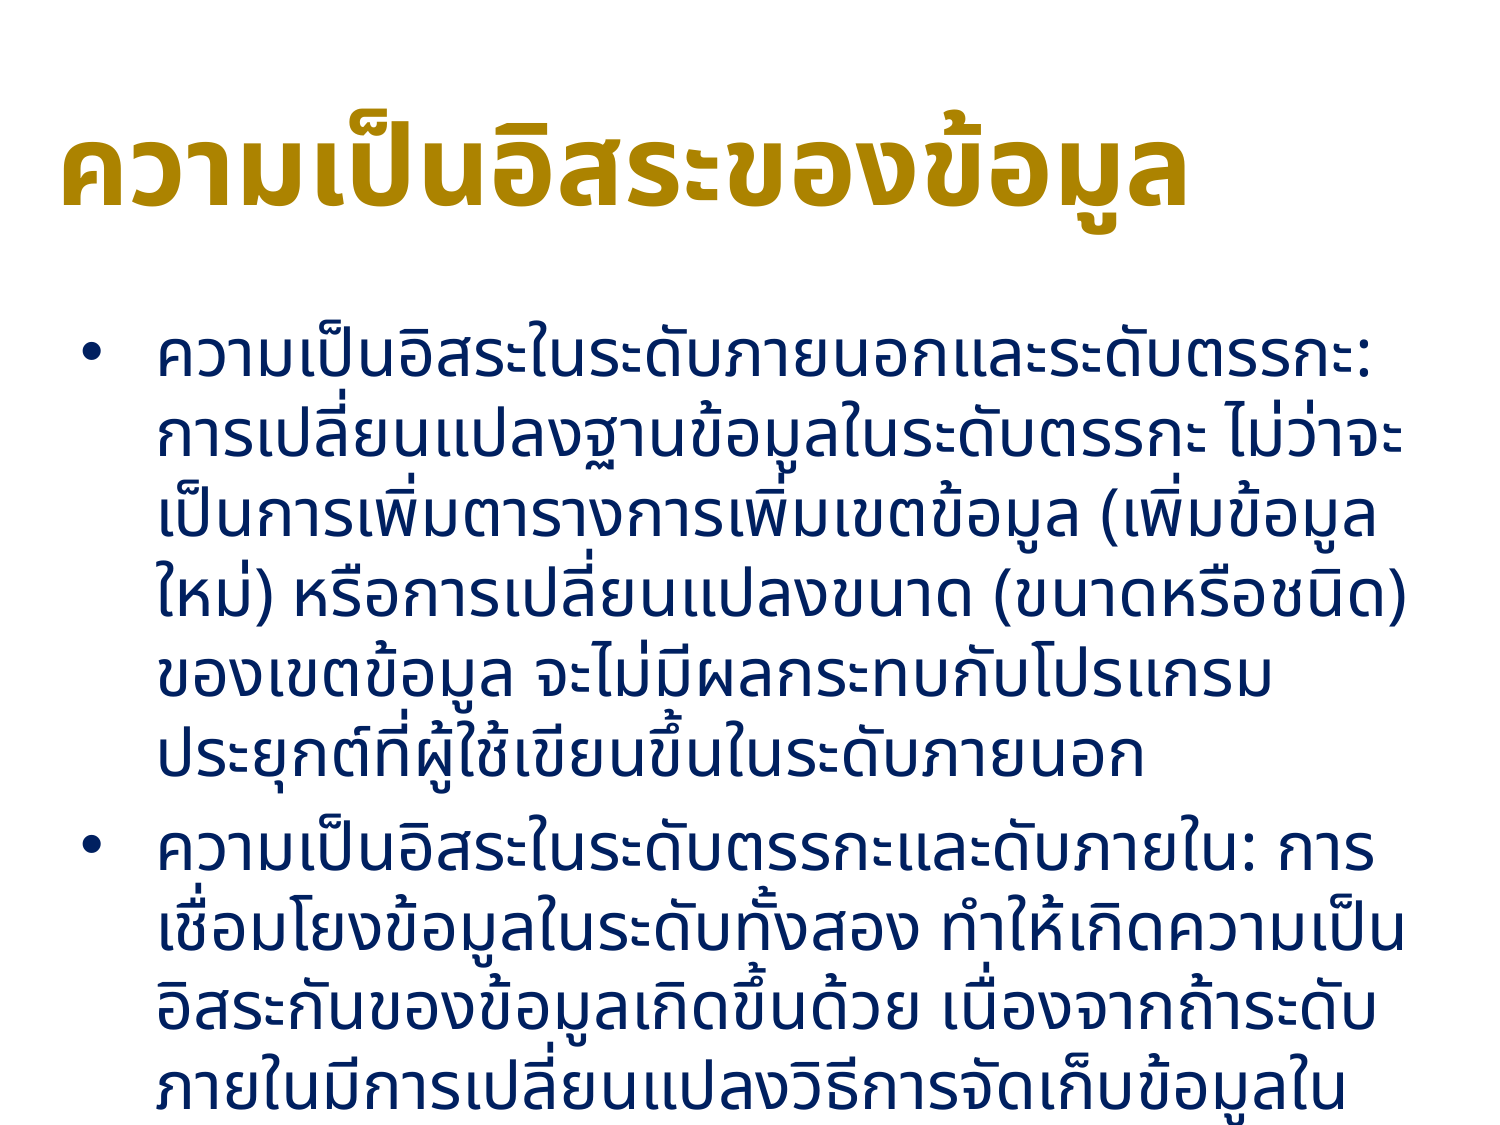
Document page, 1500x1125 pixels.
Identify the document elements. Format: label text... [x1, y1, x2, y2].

title ความเป็นอิสระของข้อมูล [41, 54, 1400, 268]
text_box ความเป็นอิสระในระดับภายนอกและระดับตรรกะ: การเปลี่ยนแปลงฐานข้อมูลในระดับตรรกะ ไม่ว่าจะเป็นการเพิ่มตารางการเพิ่มเขตข้อมูล (เพิ่มข้อมูลใหม่) หรือการเปลี่ยนแปลงขนาด (ขนาดหรือชนิด) ของเขตข้อมูล จะไม่มีผลกระทบกับโปรแกรมประยุกต์ที่ผู้ใช้เขียนขึ้นในระดับภายนอก ความเป็นอิสระในระดับตรรกะและดับภายใน: การเชื่อมโยงข้อมูลในระดับทั้งสอง ทำให้เกิดความเป็นอิสระกันของข้อมูลเกิดขึ้นด้วย เนื่องจากถ้าระดับภายในมีการเปลี่ยนแปลงวิธีการจัดเก็บข้อมูลในดิสก์ เช่น ย้ายดิสก์ ก็ไม่กระทบต่อการเข้าถึงข้อมูลในดิสก์ใบใหม่ [64, 302, 1459, 1125]
